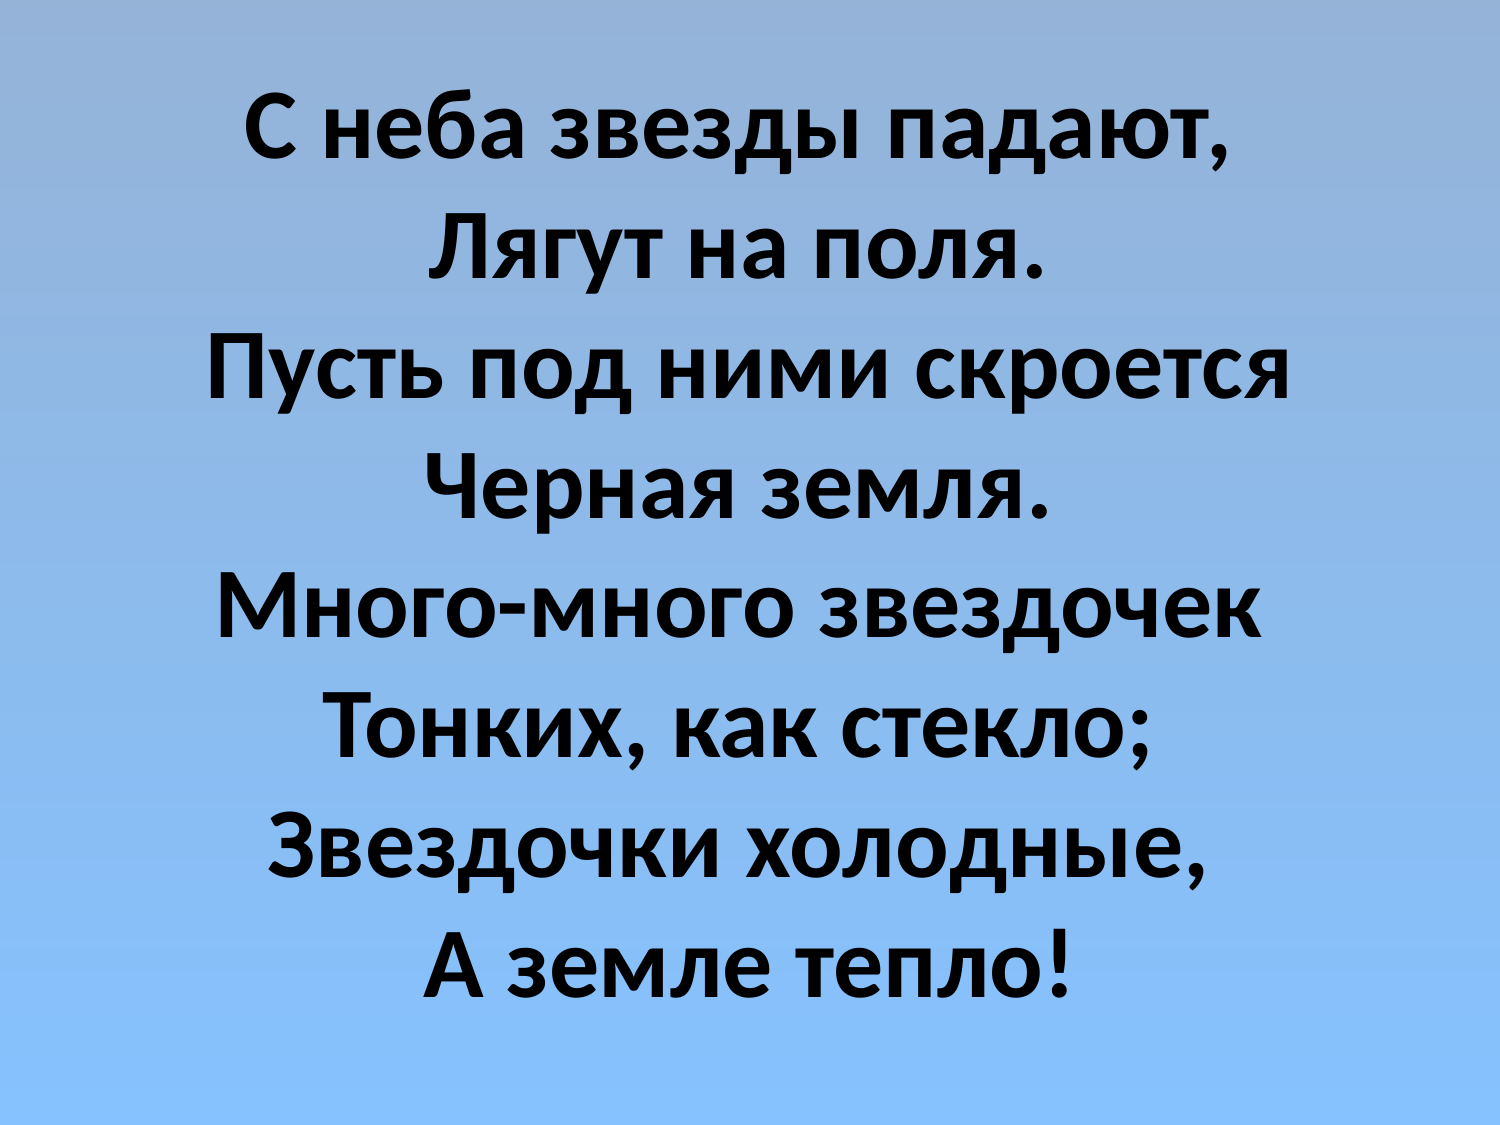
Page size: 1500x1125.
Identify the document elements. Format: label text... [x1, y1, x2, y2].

title С неба звезды падают, Лягут на поля. Пусть под ними скроется Черная земля. Много-много звездочек Тонких, как стекло; Звездочки холодные, А земле тепло! [112, 349, 1388, 727]
